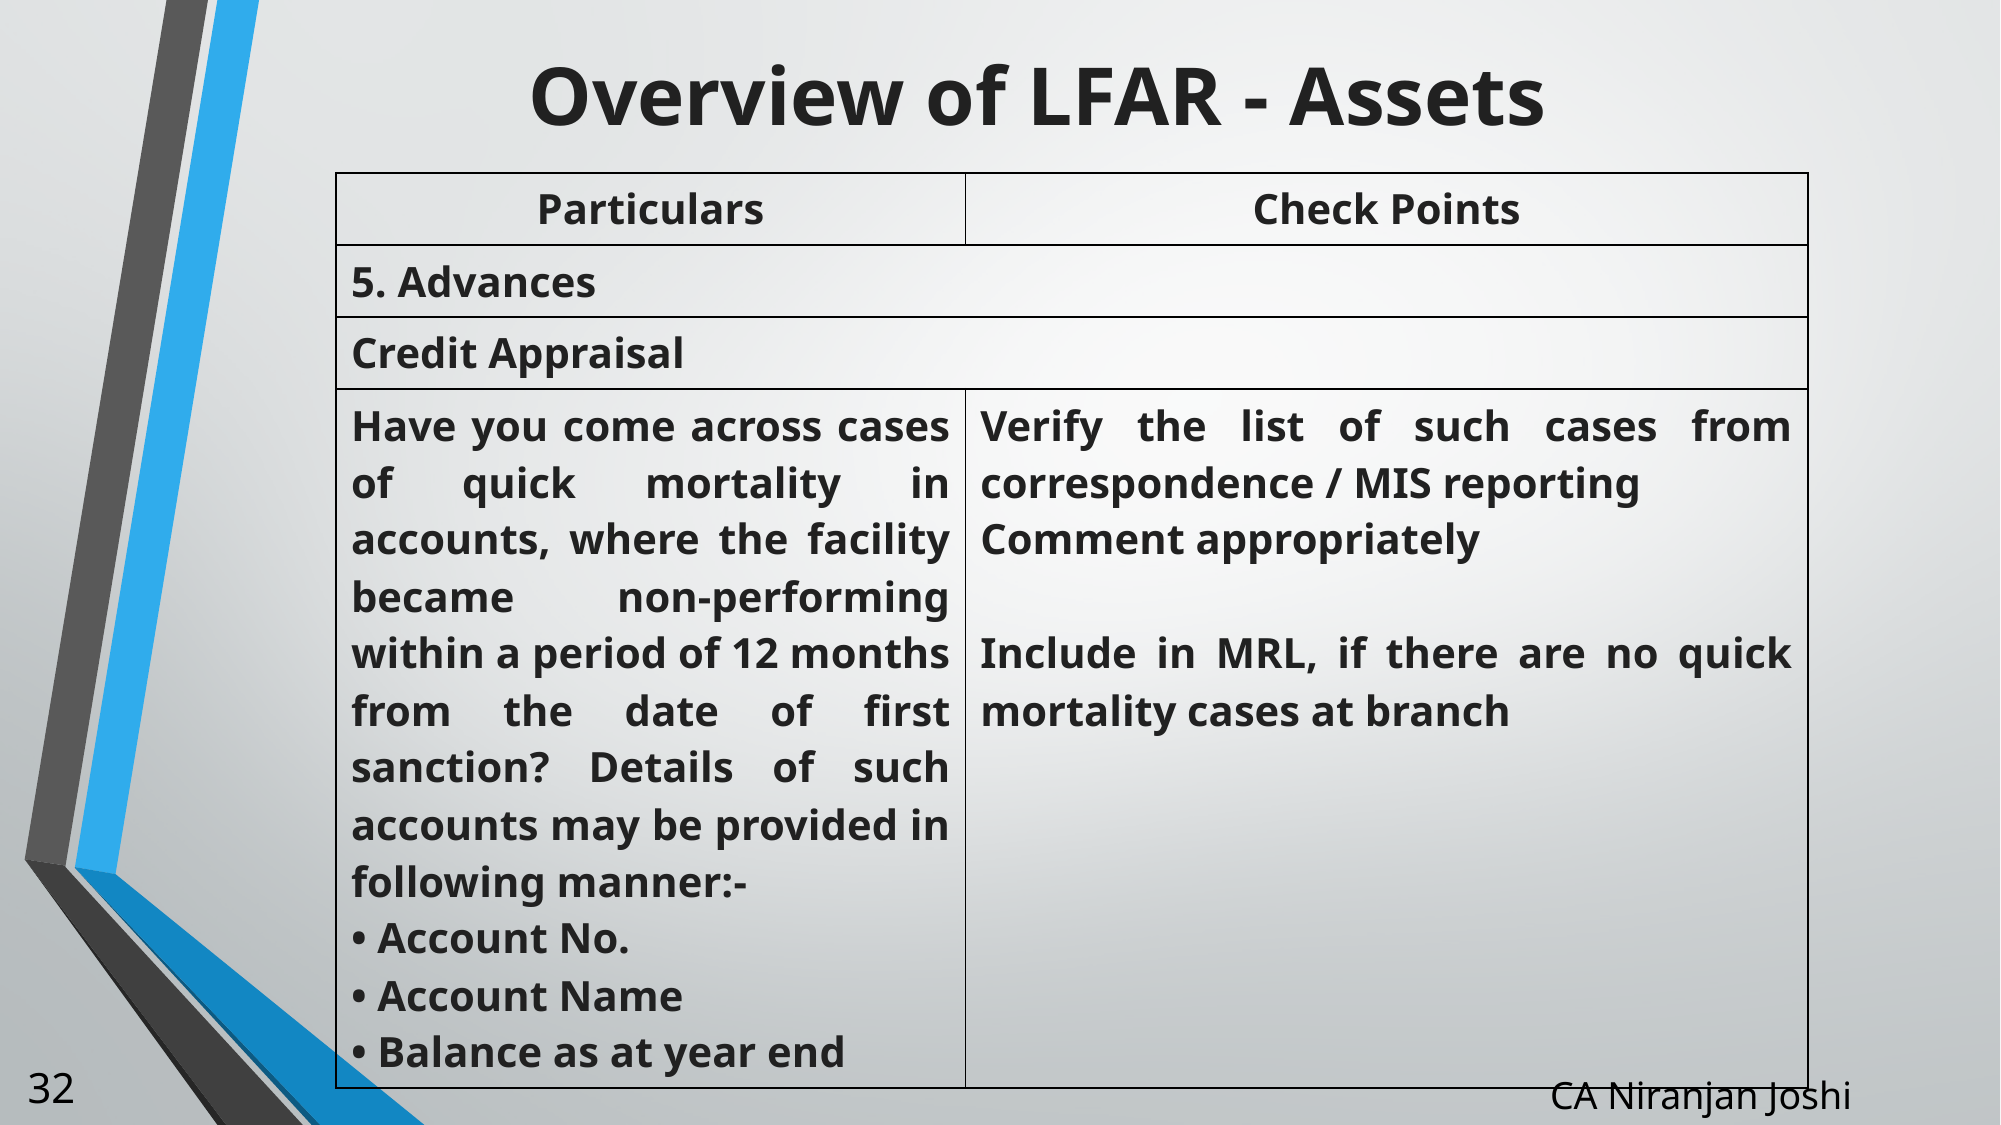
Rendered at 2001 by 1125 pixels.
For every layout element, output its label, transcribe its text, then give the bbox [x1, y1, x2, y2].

table_cell Credit Appraisal [337, 318, 1807, 388]
table_cell Have you come across cases of quick mortality in accounts, where the facility became non-performing within a period of 12 months from the date of first sanction? Details of such accounts may be provided in following manner:- • Account No. • Account Name • Balance as at year end [337, 390, 965, 1087]
table_cell Verify the list of such cases from correspondence / MIS reporting Comment appropriately Include in MRL, if there are no quick mortality cases at branch [966, 390, 1807, 1087]
table_header Particulars [337, 174, 965, 244]
table_cell 5. Advances [337, 246, 1807, 316]
table_header Check Points [966, 174, 1807, 244]
text_box CA Niranjan Joshi [1438, 1064, 1964, 1125]
title Overview of LFAR - Assets [362, 37, 1713, 149]
text_box 32 [0, 1060, 91, 1120]
